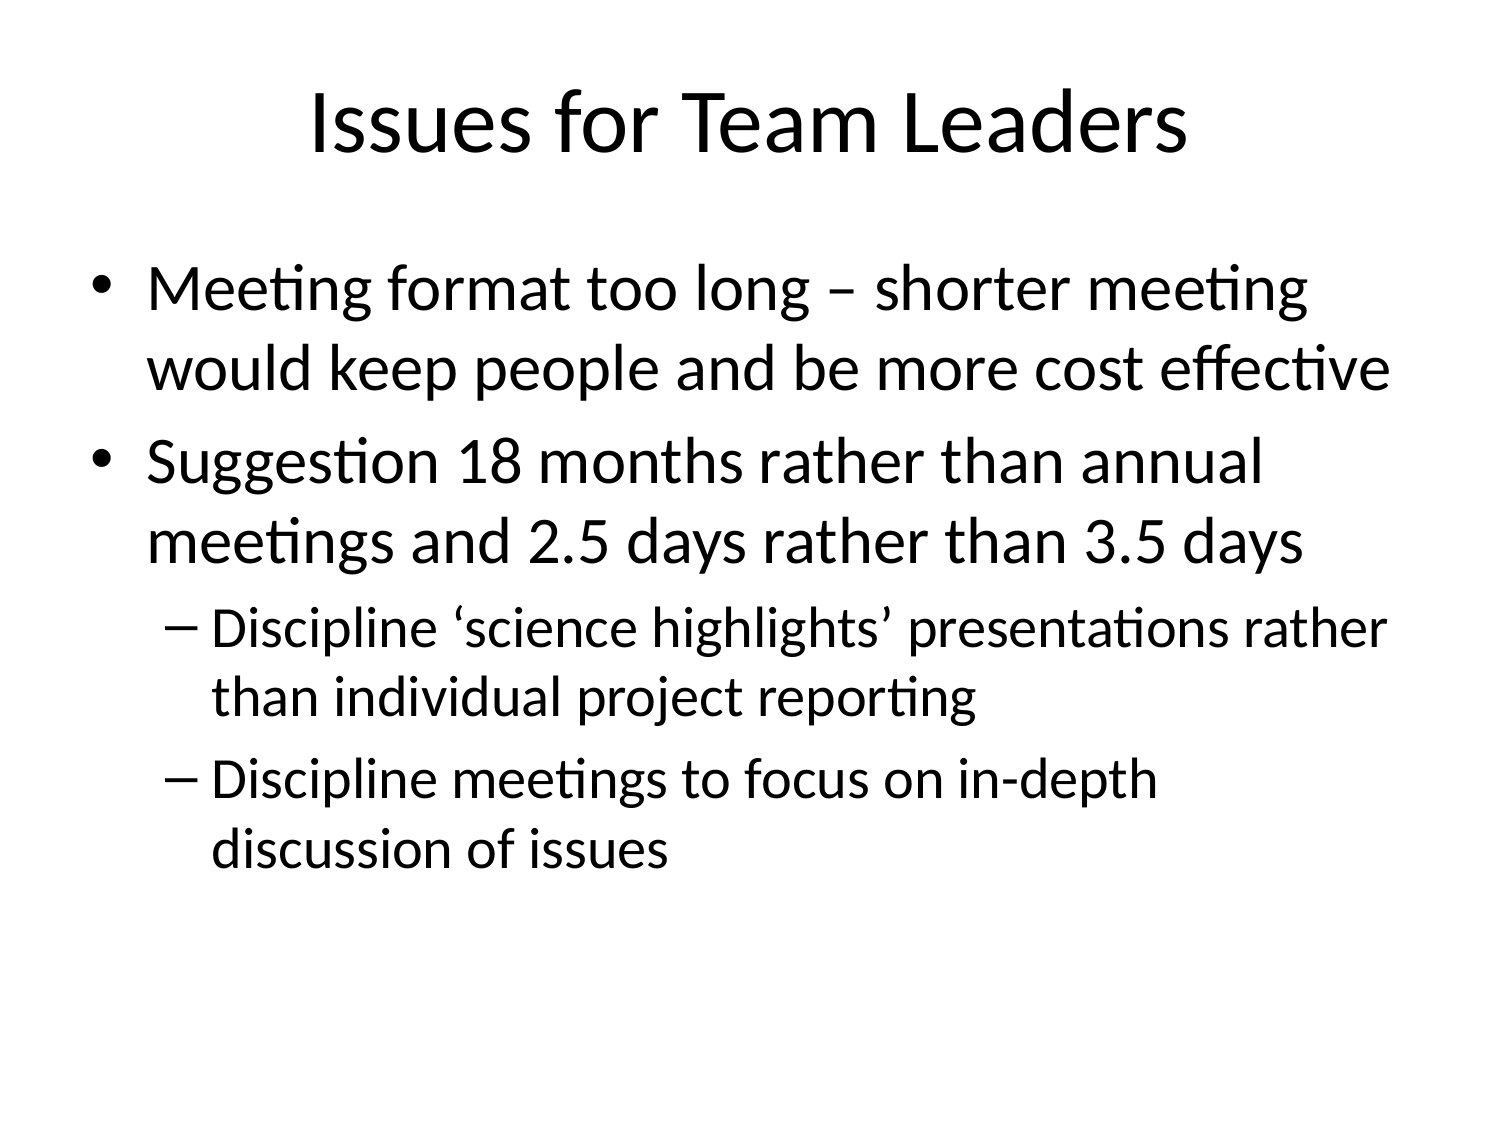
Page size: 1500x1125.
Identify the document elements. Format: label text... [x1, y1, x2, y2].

title Issues for Team Leaders [75, 21, 1425, 210]
list Meeting format too long – shorter meeting would keep people and be more cost effective Suggestion 18 months rather than annual meetings and 2.5 days rather than 3.5 days Discipline ‘science highlights’ presentations rather than individual project reporting Discipline meetings to focus on in-depth discussion of issues [75, 235, 1425, 979]
